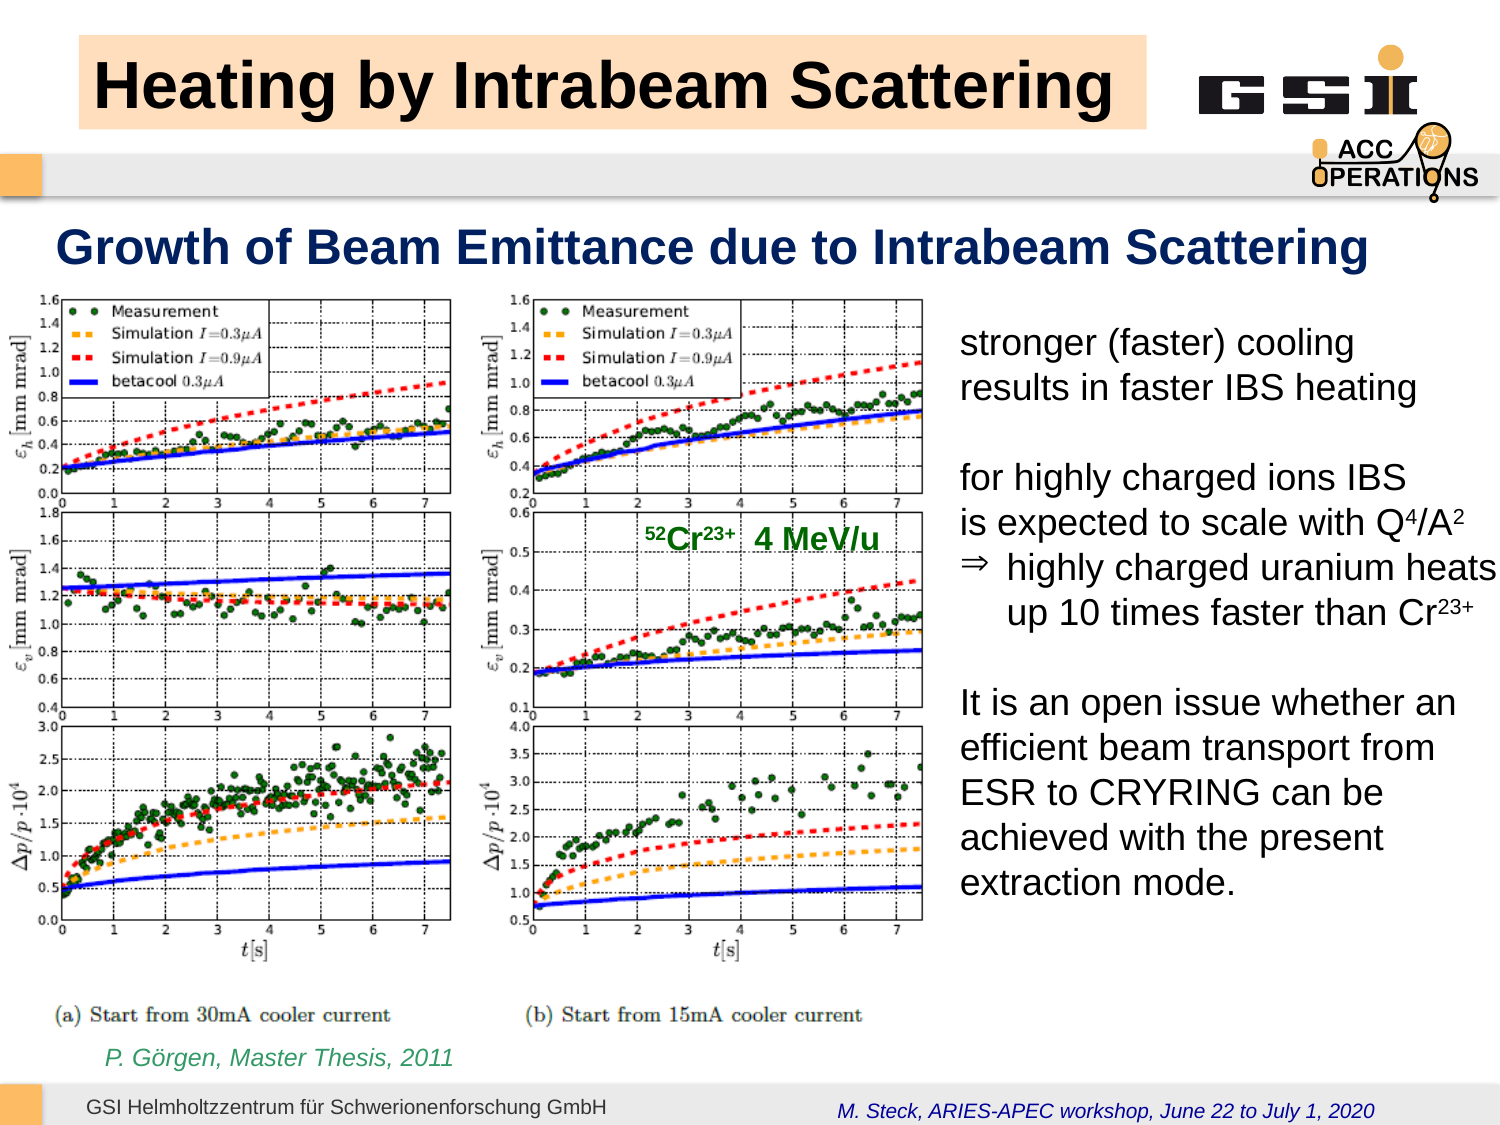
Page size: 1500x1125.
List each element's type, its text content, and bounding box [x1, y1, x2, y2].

picture [0, 272, 934, 1035]
text_box P. Görgen, Master Thesis, 2011 [89, 1042, 471, 1079]
text_box Growth of Beam Emittance due to Intrabeam Scattering [40, 206, 1386, 282]
picture [1197, 42, 1419, 117]
text_box stronger (faster) cooling results in faster IBS heating for highly charged ions IBS is expected to scale with Q4/A2 highly charged uranium heats up 10 times faster than Cr23+ It is an open issue whether an efficient beam transport from ESR to CRYRING can be achieved with the present extraction mode. [944, 310, 1500, 1001]
picture [1312, 122, 1478, 203]
text_box Heating by Intrabeam Scattering [78, 34, 1147, 130]
